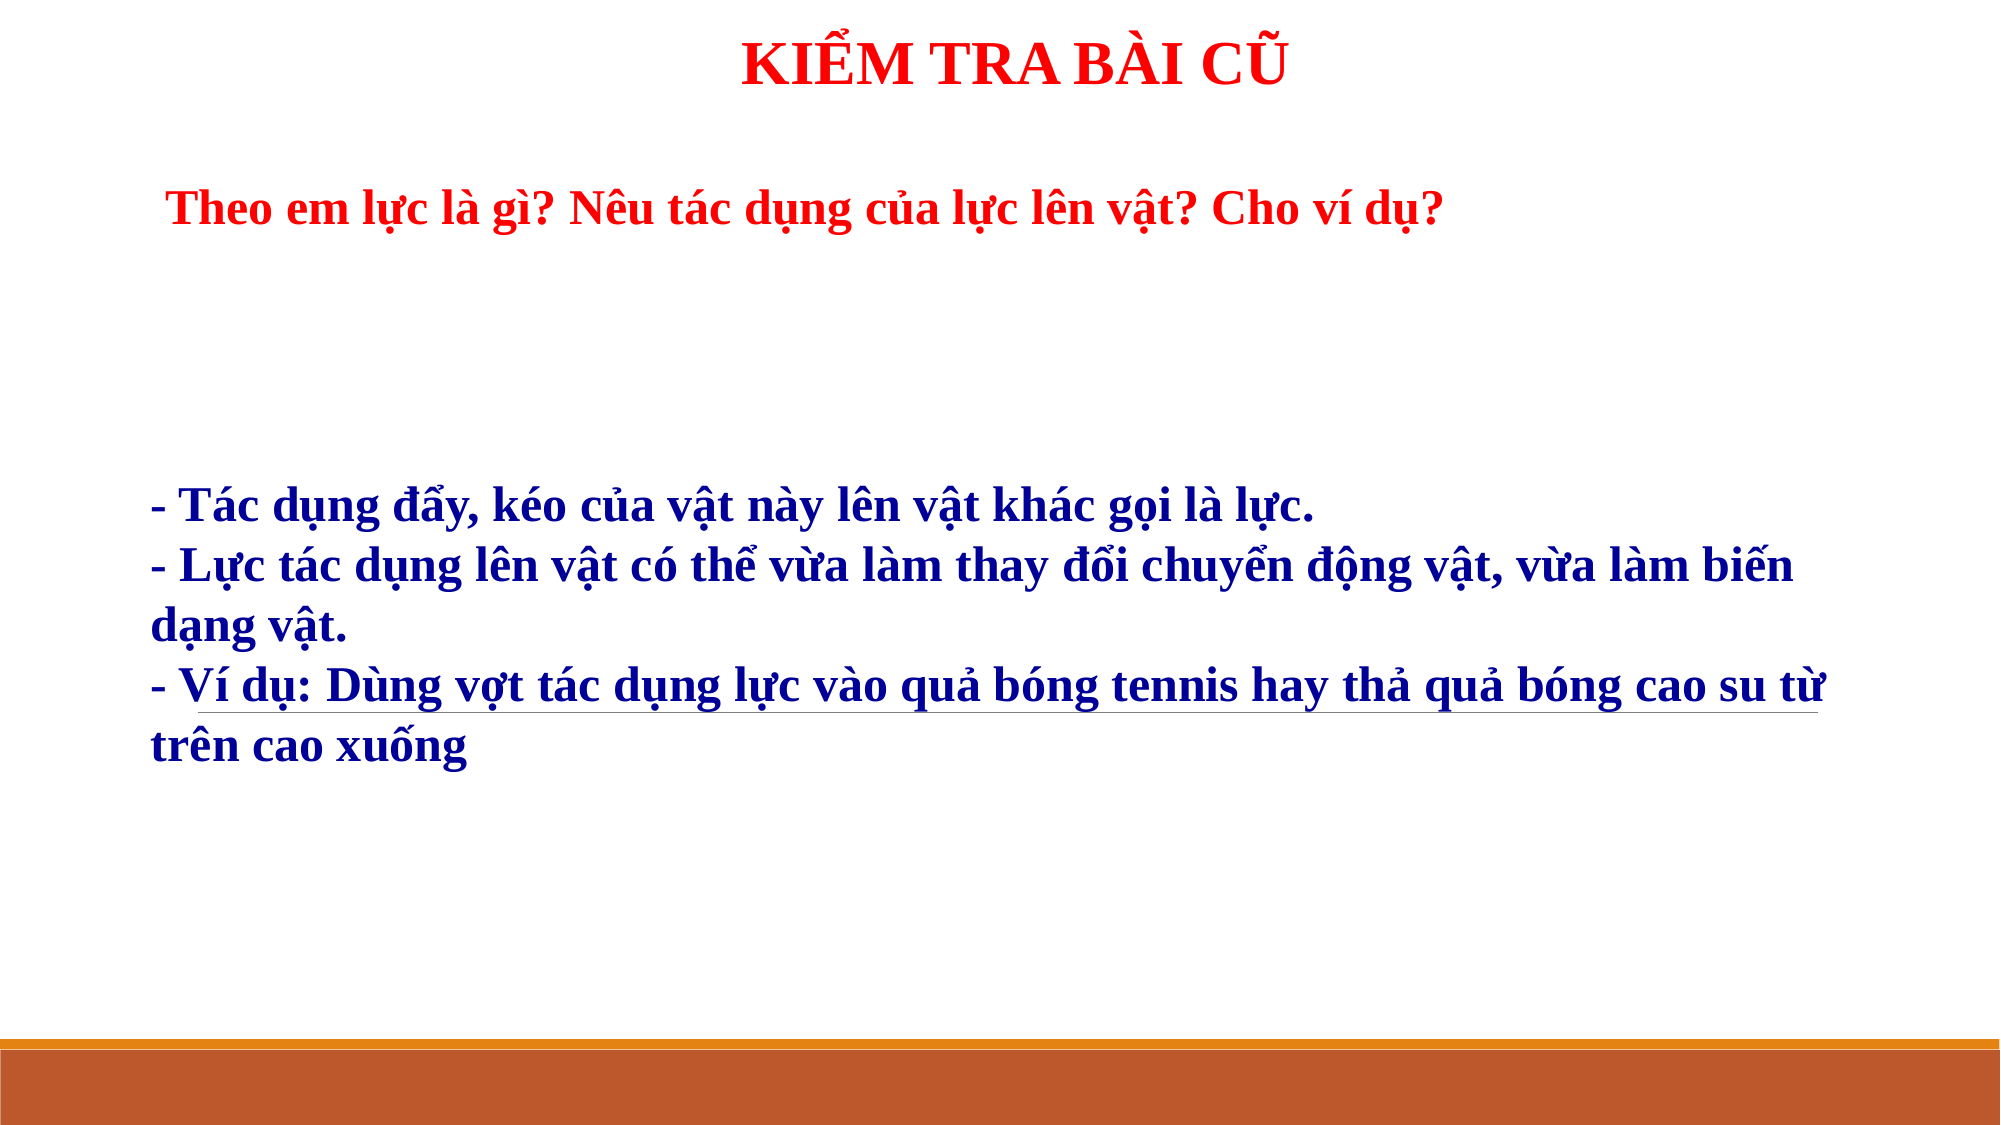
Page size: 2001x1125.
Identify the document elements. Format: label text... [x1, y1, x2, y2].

text_box Theo em lực là gì? Nêu tác dụng của lực lên vật? Cho ví dụ? [150, 167, 1937, 243]
text_box KIỂM TRA BÀI CŨ [123, 14, 1910, 105]
text_box - Tác dụng đẩy, kéo của vật này lên vật khác gọi là lực. - Lực tác dụng lên vật có thể vừa làm thay đổi chuyển động vật, vừa làm biến dạng vật. - Ví dụ: Dùng vợt tác dụng lực vào quả bóng tennis hay thả quả bóng cao su từ trên cao xuống [136, 463, 1910, 779]
